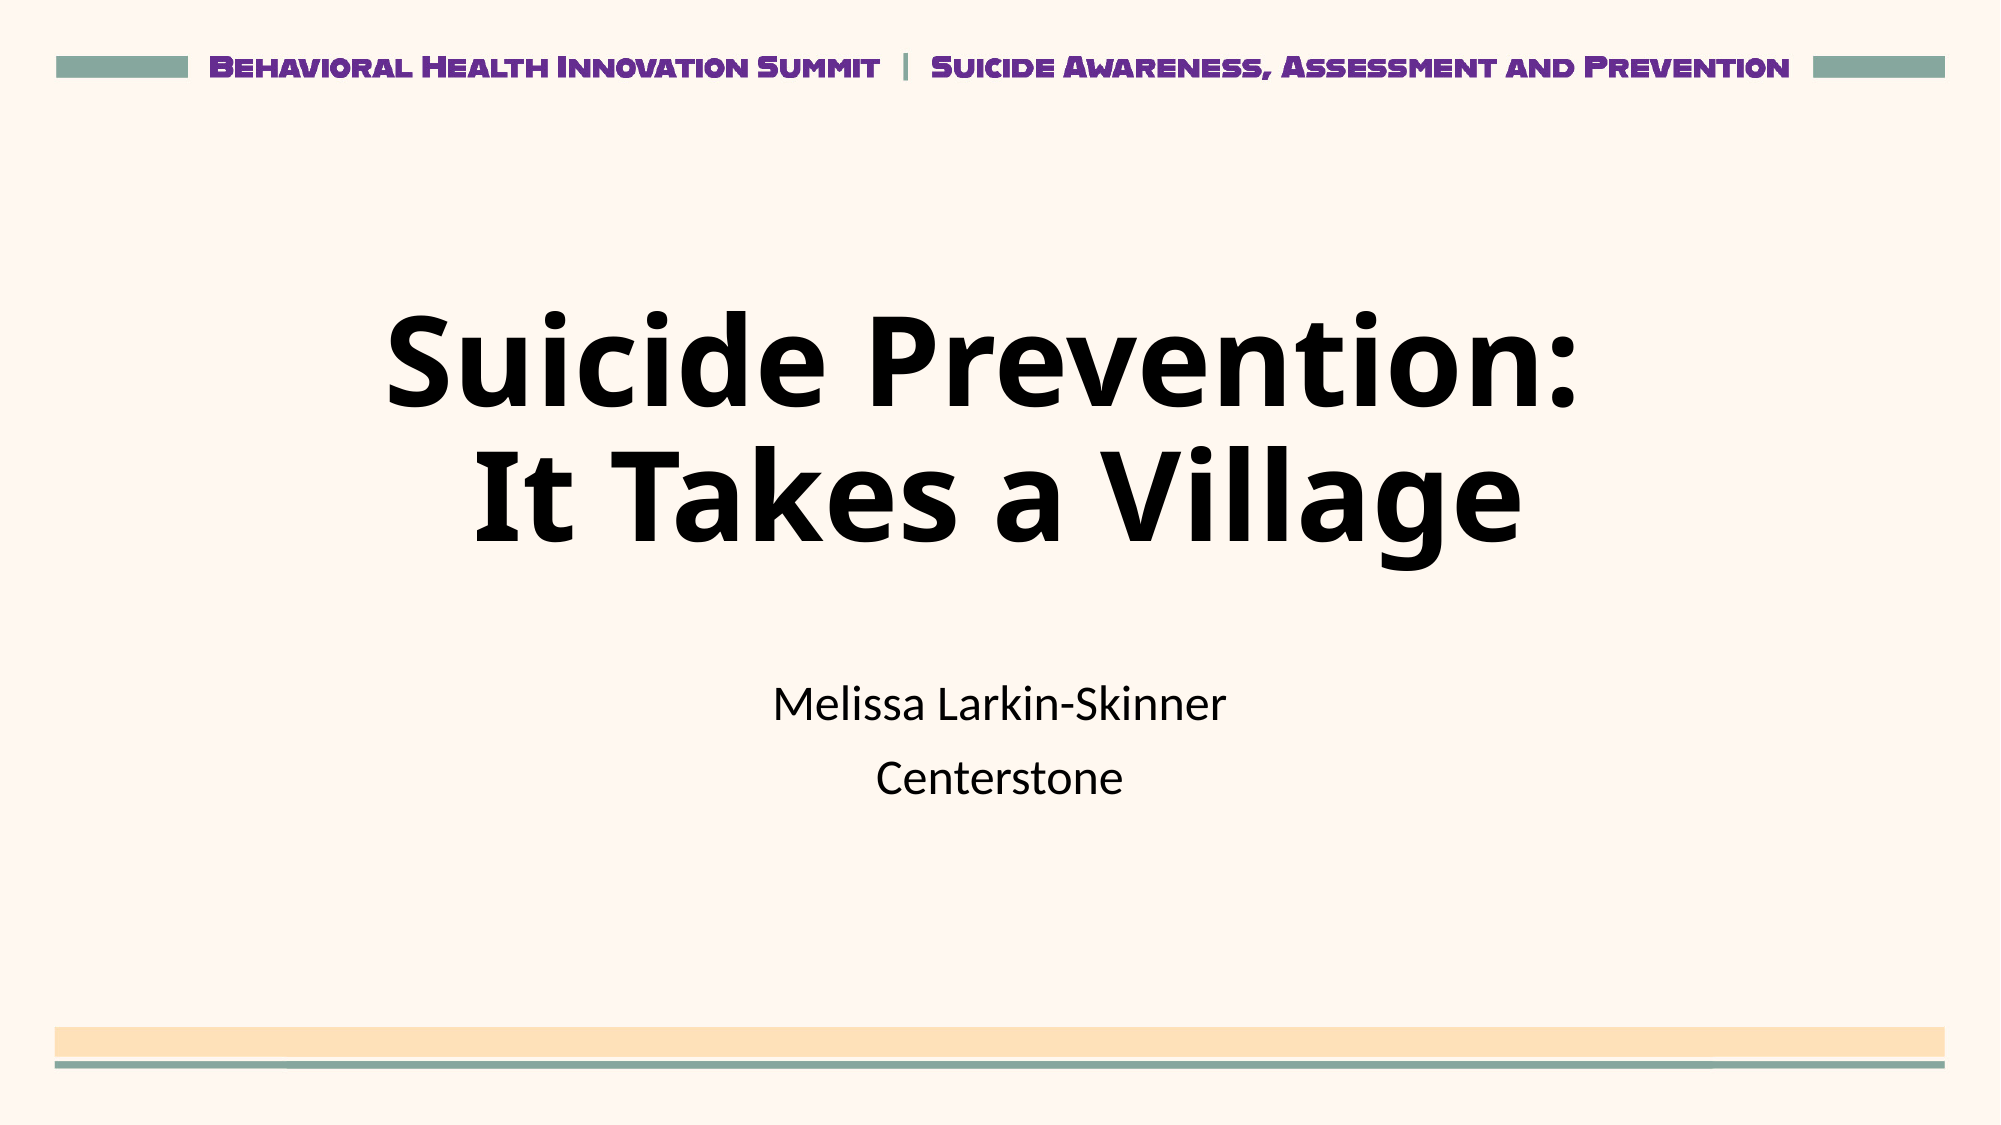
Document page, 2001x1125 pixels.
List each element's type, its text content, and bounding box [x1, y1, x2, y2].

picture [0, 0, 2000, 1125]
subtitle Melissa Larkin-Skinner Centerstone [249, 669, 1750, 941]
title Suicide Prevention: It Takes a Village [249, 184, 1750, 576]
